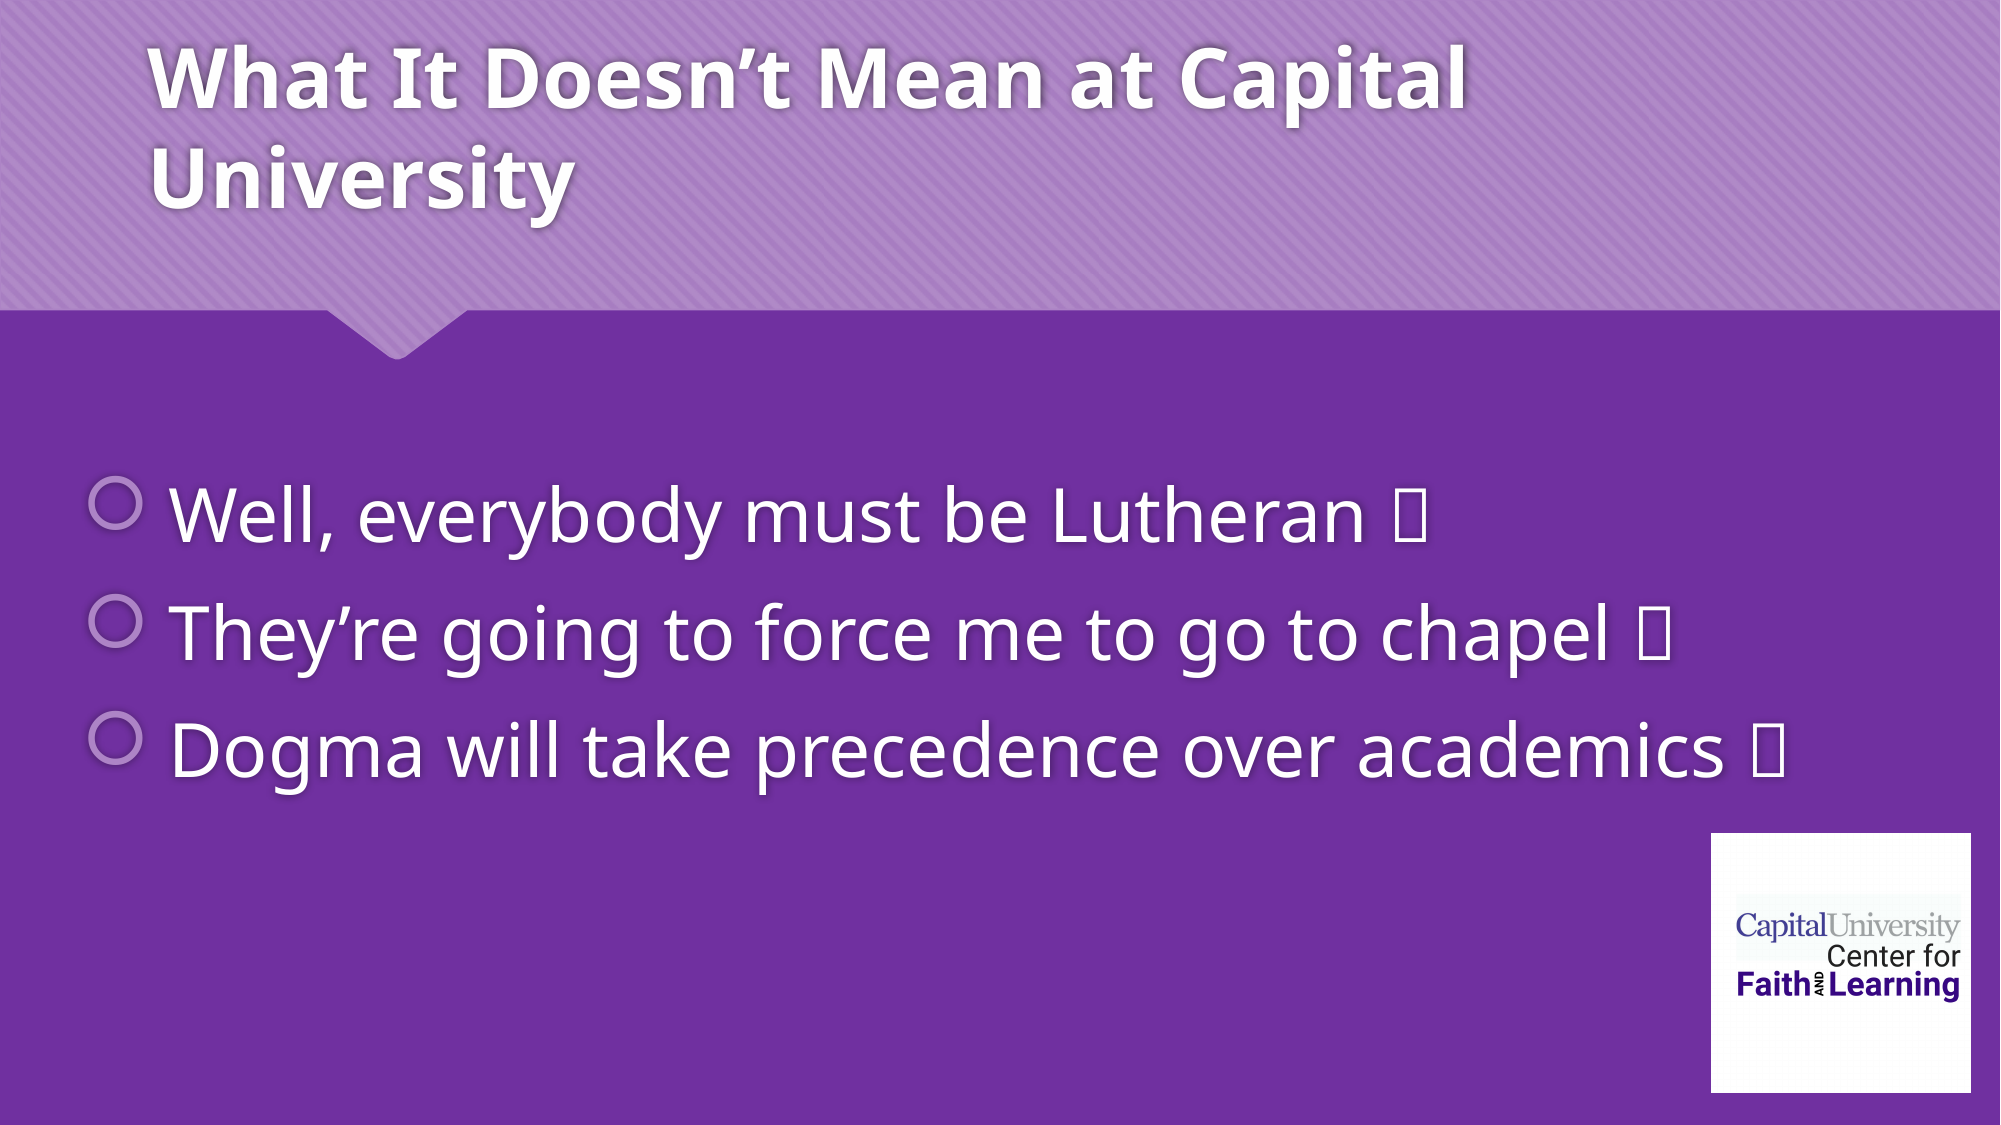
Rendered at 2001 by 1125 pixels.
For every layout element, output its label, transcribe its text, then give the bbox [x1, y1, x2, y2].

picture [1711, 833, 1971, 1093]
list Well, everybody must be Lutheran  They’re going to force me to go to chapel  Dogma will take precedence over academics  [67, 364, 1974, 962]
title What It Doesn’t Mean at Capital University [132, 73, 1868, 233]
